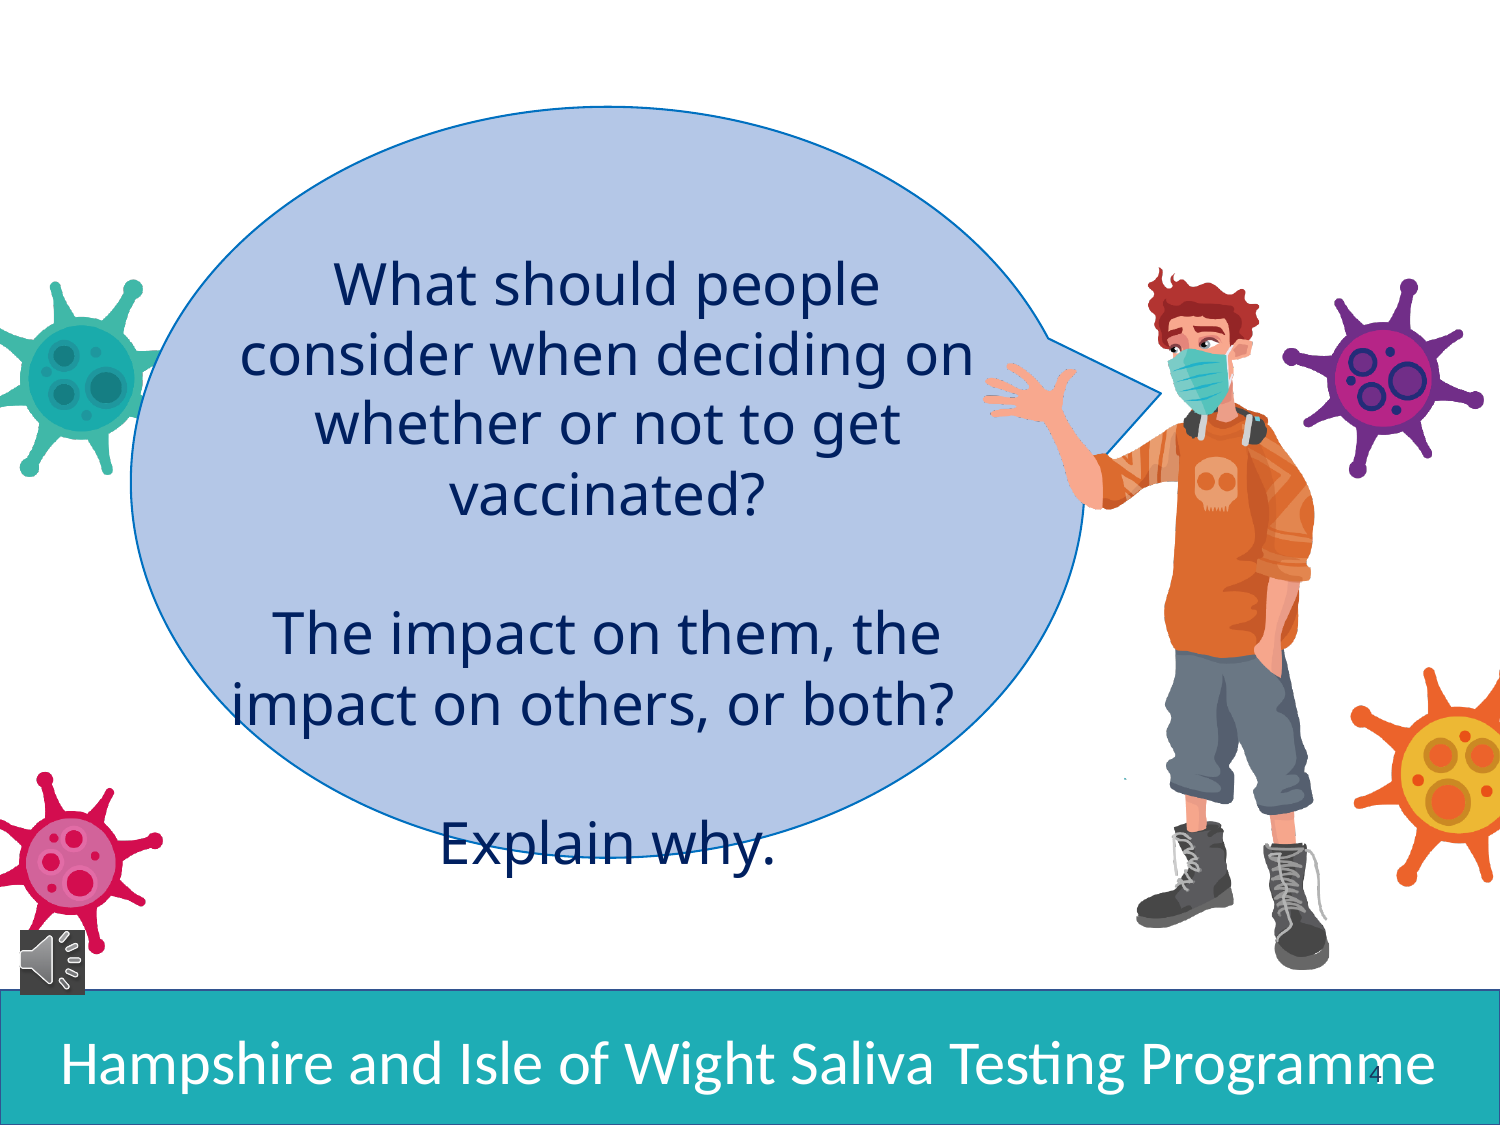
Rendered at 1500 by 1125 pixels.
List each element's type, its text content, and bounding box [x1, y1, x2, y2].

text_box What should people consider when deciding on whether or not to get vaccinated? The impact on them, the impact on others, or both? Explain why. [196, 239, 1020, 884]
picture [0, 277, 182, 479]
text_box [244, 106, 971, 239]
picture [1337, 654, 1500, 895]
picture [969, 267, 1484, 970]
slide_number 4 [1059, 1042, 1397, 1103]
picture [0, 770, 163, 996]
text_box [130, 292, 196, 672]
